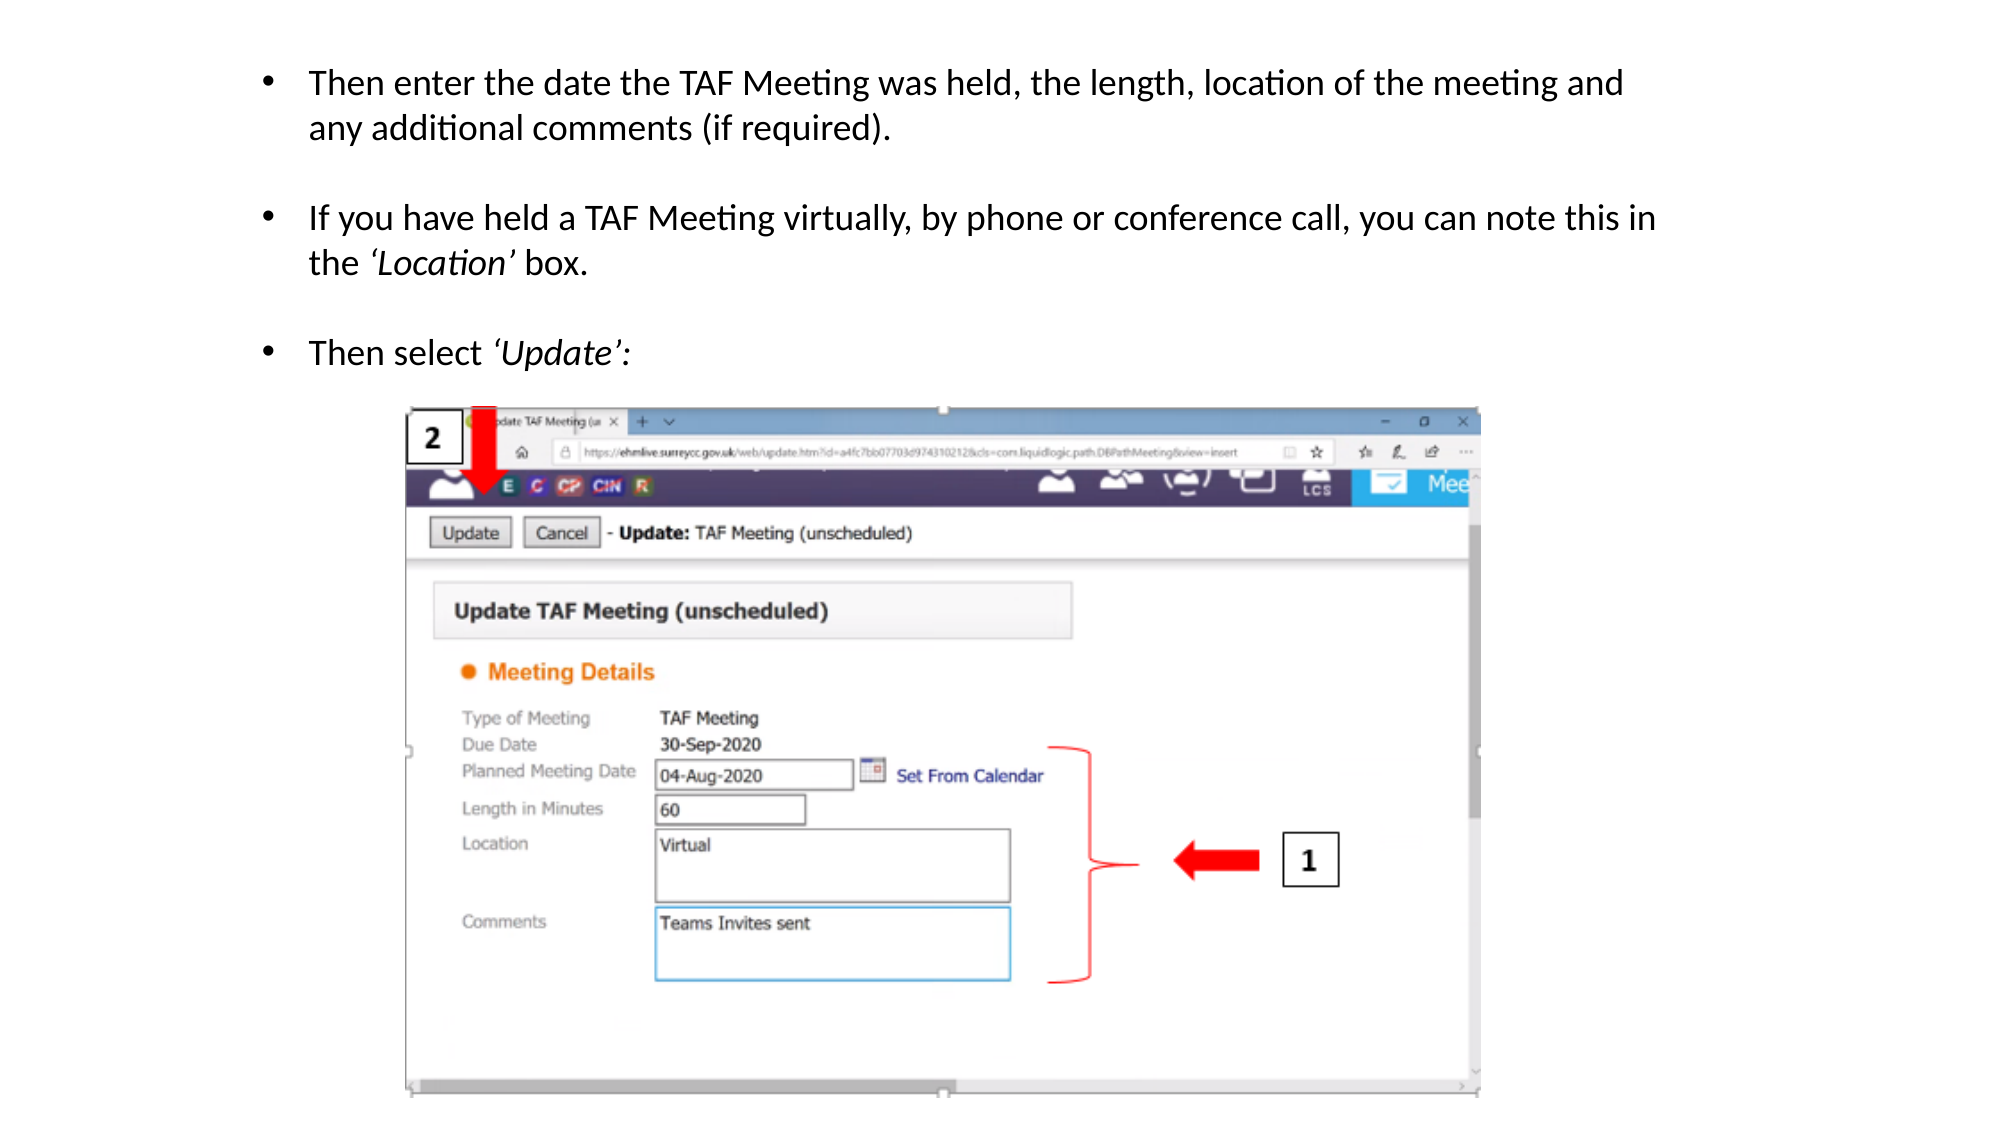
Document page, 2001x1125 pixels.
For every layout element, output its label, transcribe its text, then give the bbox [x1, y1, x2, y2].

text_box Then enter the date the TAF Meeting was held, the length, location of the meeting and any additional comments (if required). If you have held a TAF Meeting virtually, by phone or conference call, you can note this in the ‘Location’ box. Then select ‘Update’: [247, 50, 1691, 426]
picture [405, 406, 1481, 1098]
